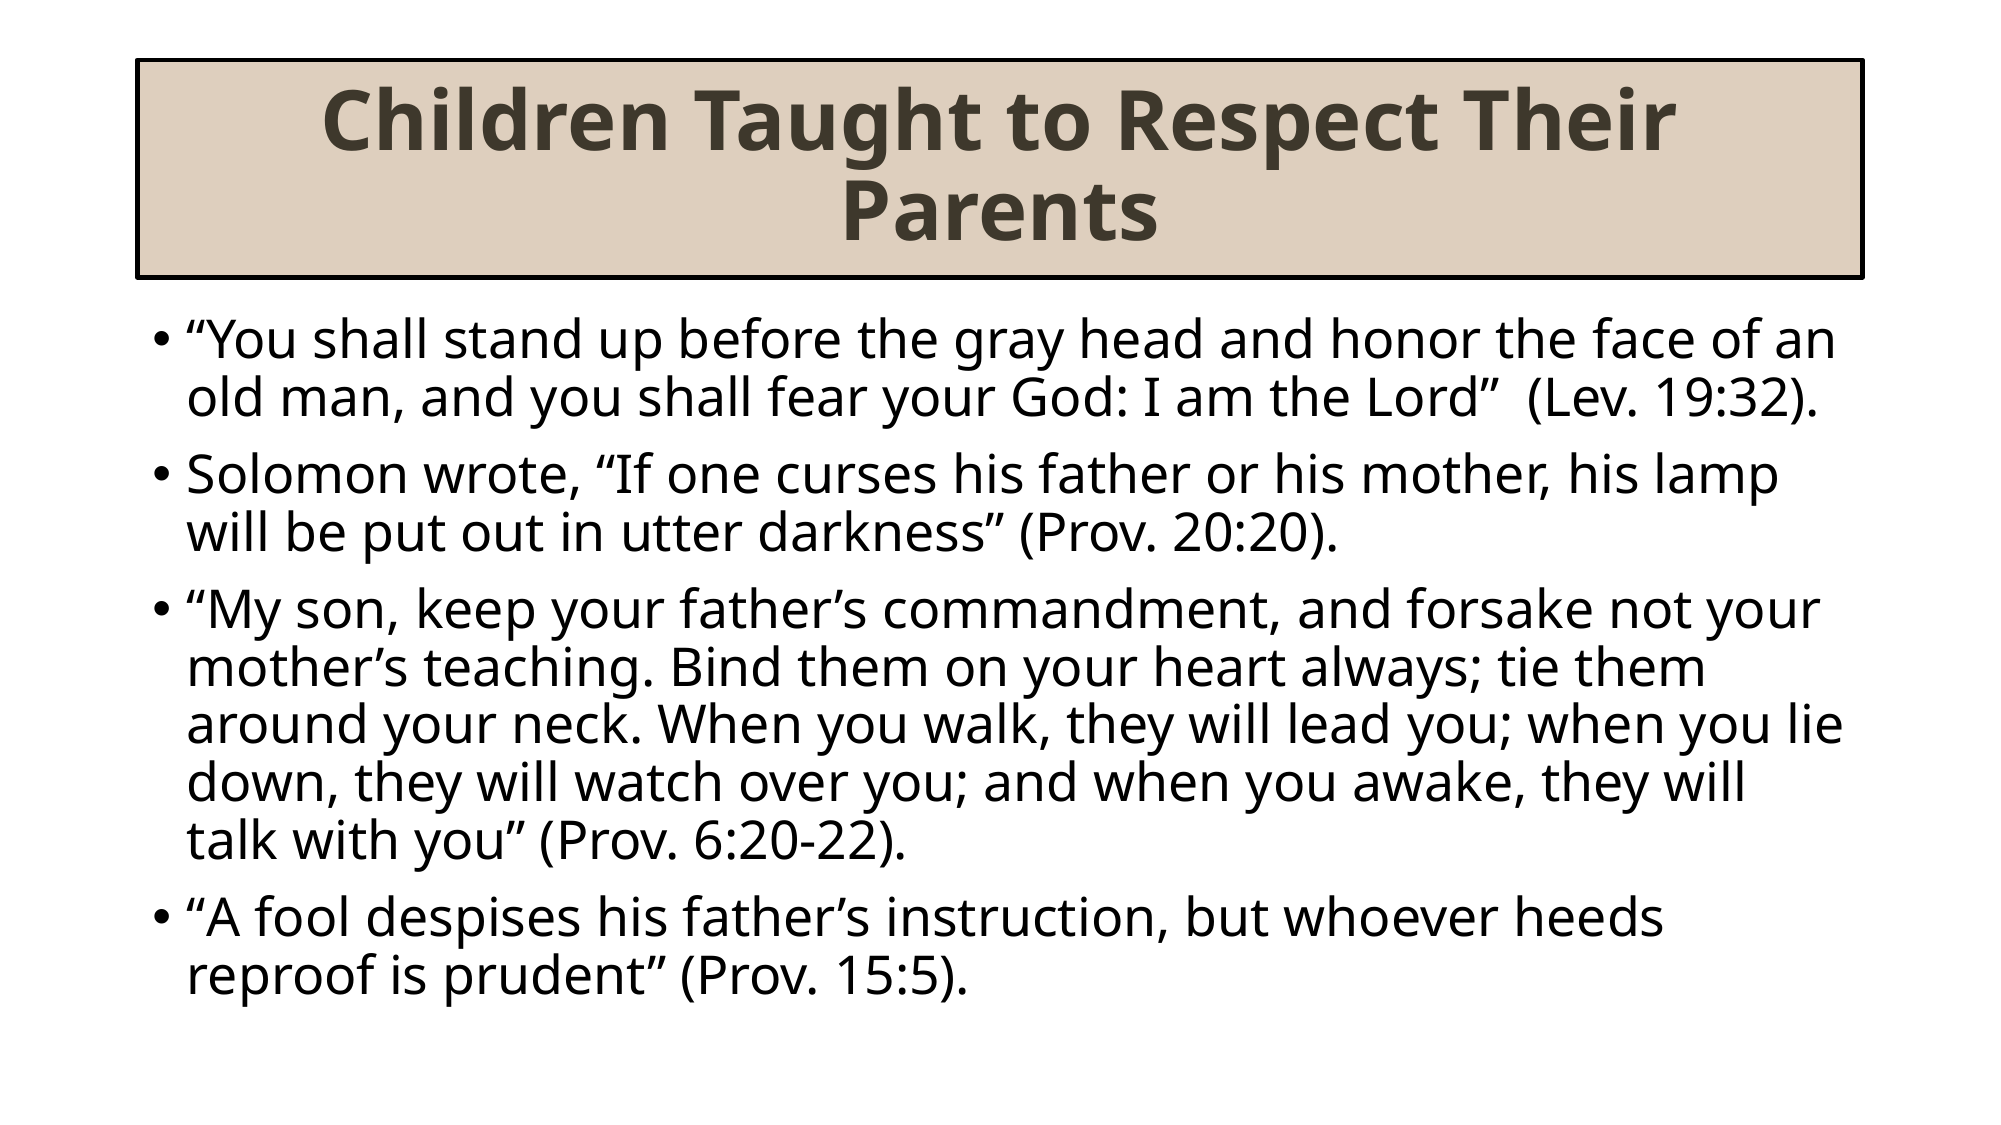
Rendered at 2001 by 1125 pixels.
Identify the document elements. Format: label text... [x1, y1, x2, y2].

list “You shall stand up before the gray head and honor the face of an old man, and you shall fear your God: I am the Lord” (Lev. 19:32). Solomon wrote, “If one curses his father or his mother, his lamp will be put out in utter darkness” (Prov. 20:20). “My son, keep your father’s commandment, and forsake not your mother’s teaching. Bind them on your heart always; tie them around your neck. When you walk, they will lead you; when you lie down, they will watch over you; and when you awake, they will talk with you” (Prov. 6:20-22). “A fool despises his father’s instruction, but whoever heeds reproof is prudent” (Prov. 15:5). [137, 305, 1863, 1043]
title Children Taught to Respect Their Parents [135, 58, 1865, 280]
